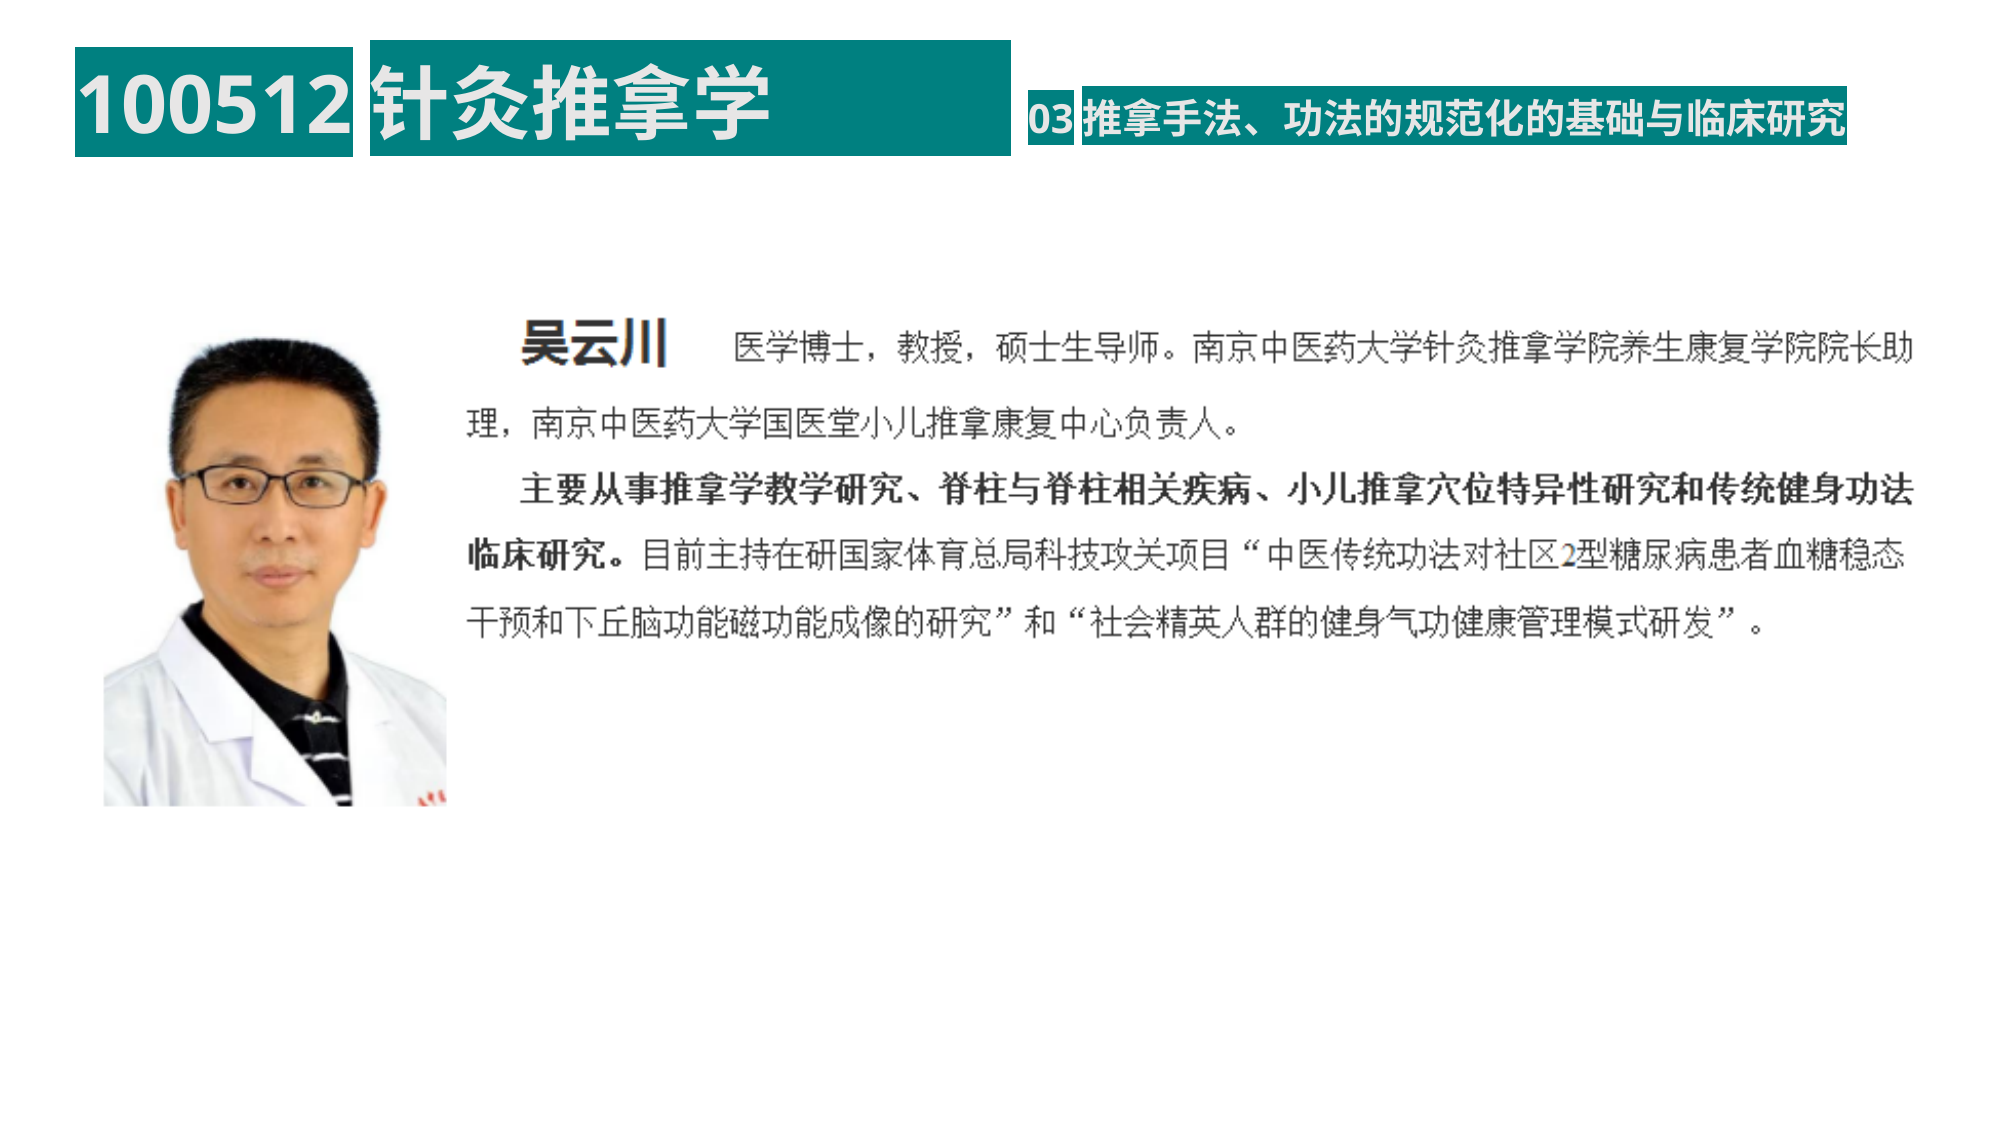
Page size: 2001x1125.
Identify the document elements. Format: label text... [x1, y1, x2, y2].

title 100512针灸推拿学 03推拿手法、功法的规范化的基础与临床研究 [60, 53, 1905, 161]
picture [92, 255, 1947, 816]
